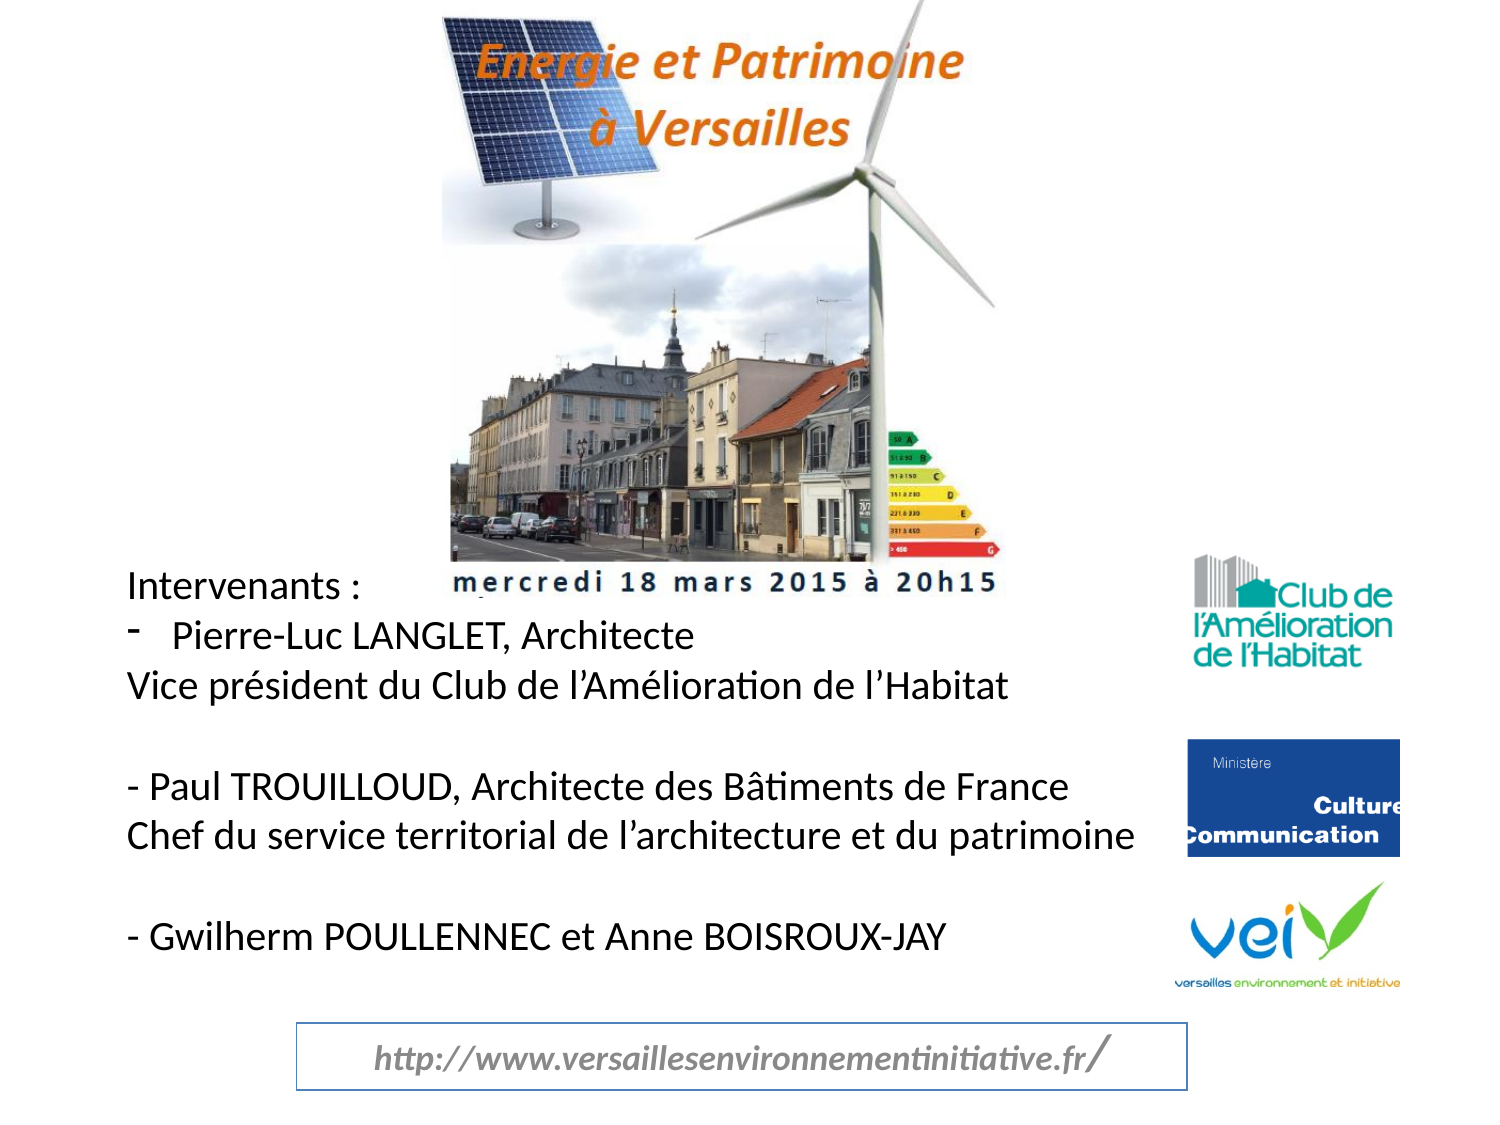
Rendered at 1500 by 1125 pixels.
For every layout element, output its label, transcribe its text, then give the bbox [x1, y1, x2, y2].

picture [1186, 739, 1400, 857]
text_box Intervenants : Pierre-Luc LANGLET, Architecte Vice président du Club de l’Amélioration de l’Habitat - Paul TROUILLOUD, Architecte des Bâtiments de France Chef du service territorial de l’architecture et du patrimoine - Gwilherm POULLENNEC et Anne BOISROUX-JAY [112, 550, 1176, 966]
picture [1174, 881, 1400, 987]
picture [1186, 550, 1396, 683]
picture [442, 0, 1006, 599]
subtitle http://www.versaillesenvironnementinitiative.fr/ [296, 1022, 1188, 1091]
